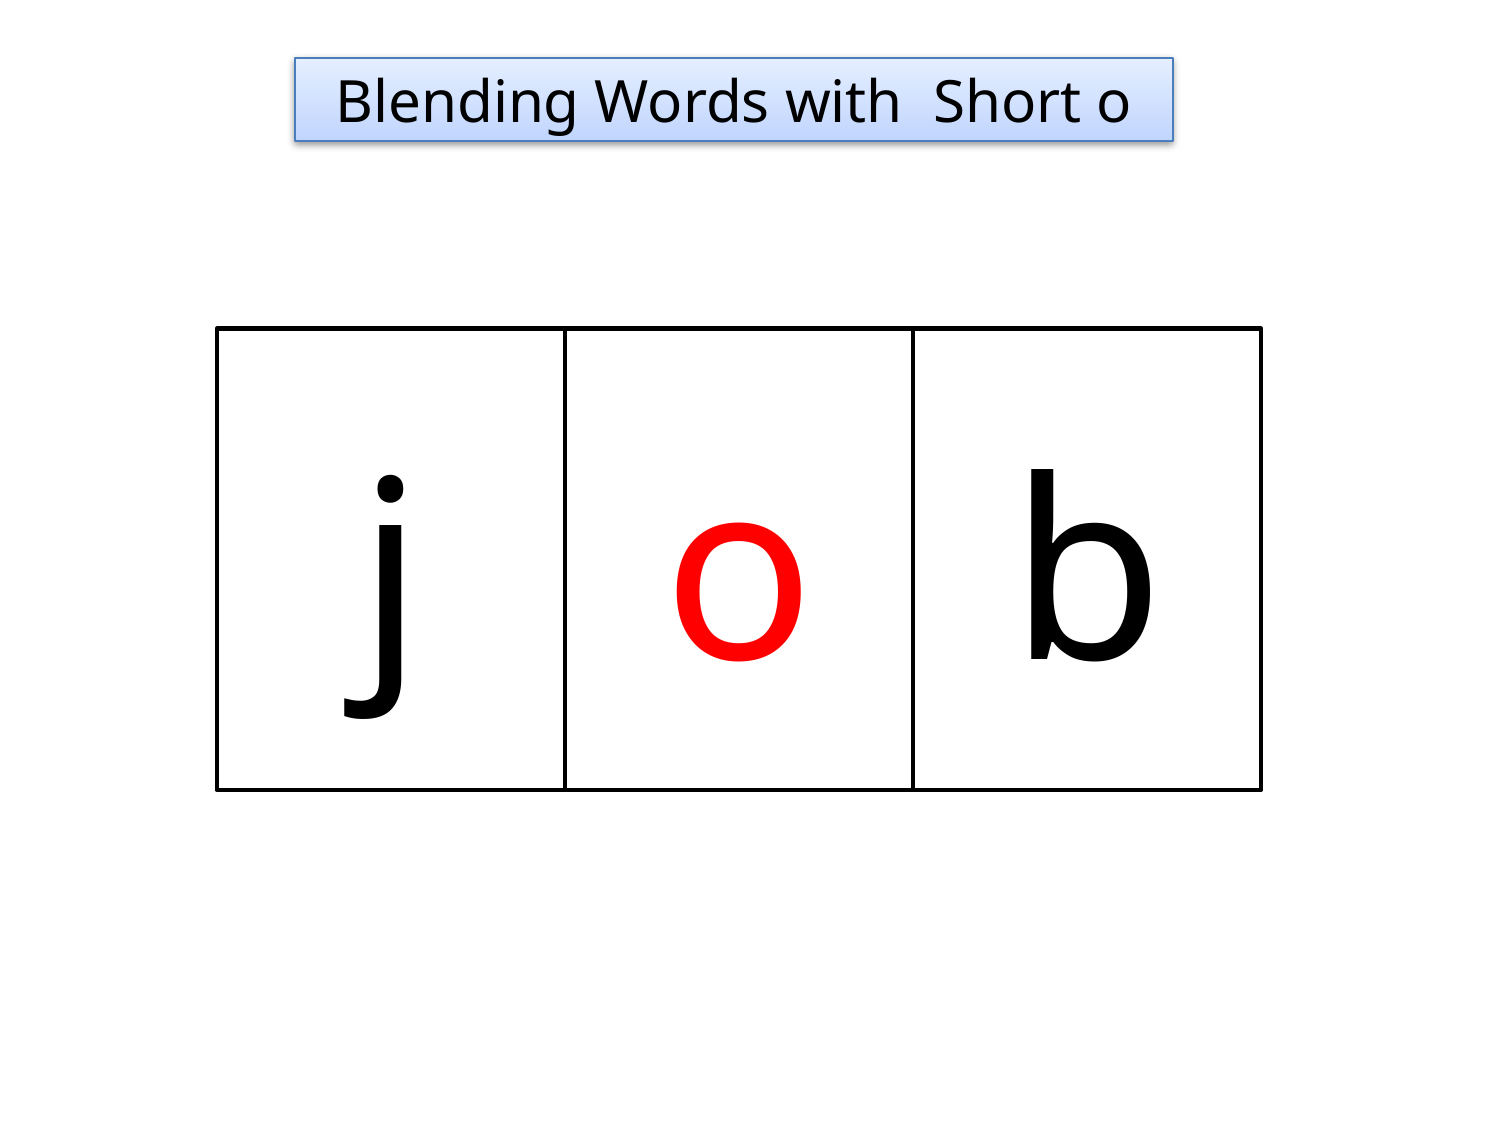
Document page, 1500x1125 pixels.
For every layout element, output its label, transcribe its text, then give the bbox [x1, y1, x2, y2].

text_box j [215, 326, 563, 792]
text_box b [911, 326, 1263, 792]
text_box o [563, 326, 911, 792]
text_box Blending Words with Short o [294, 57, 1174, 142]
